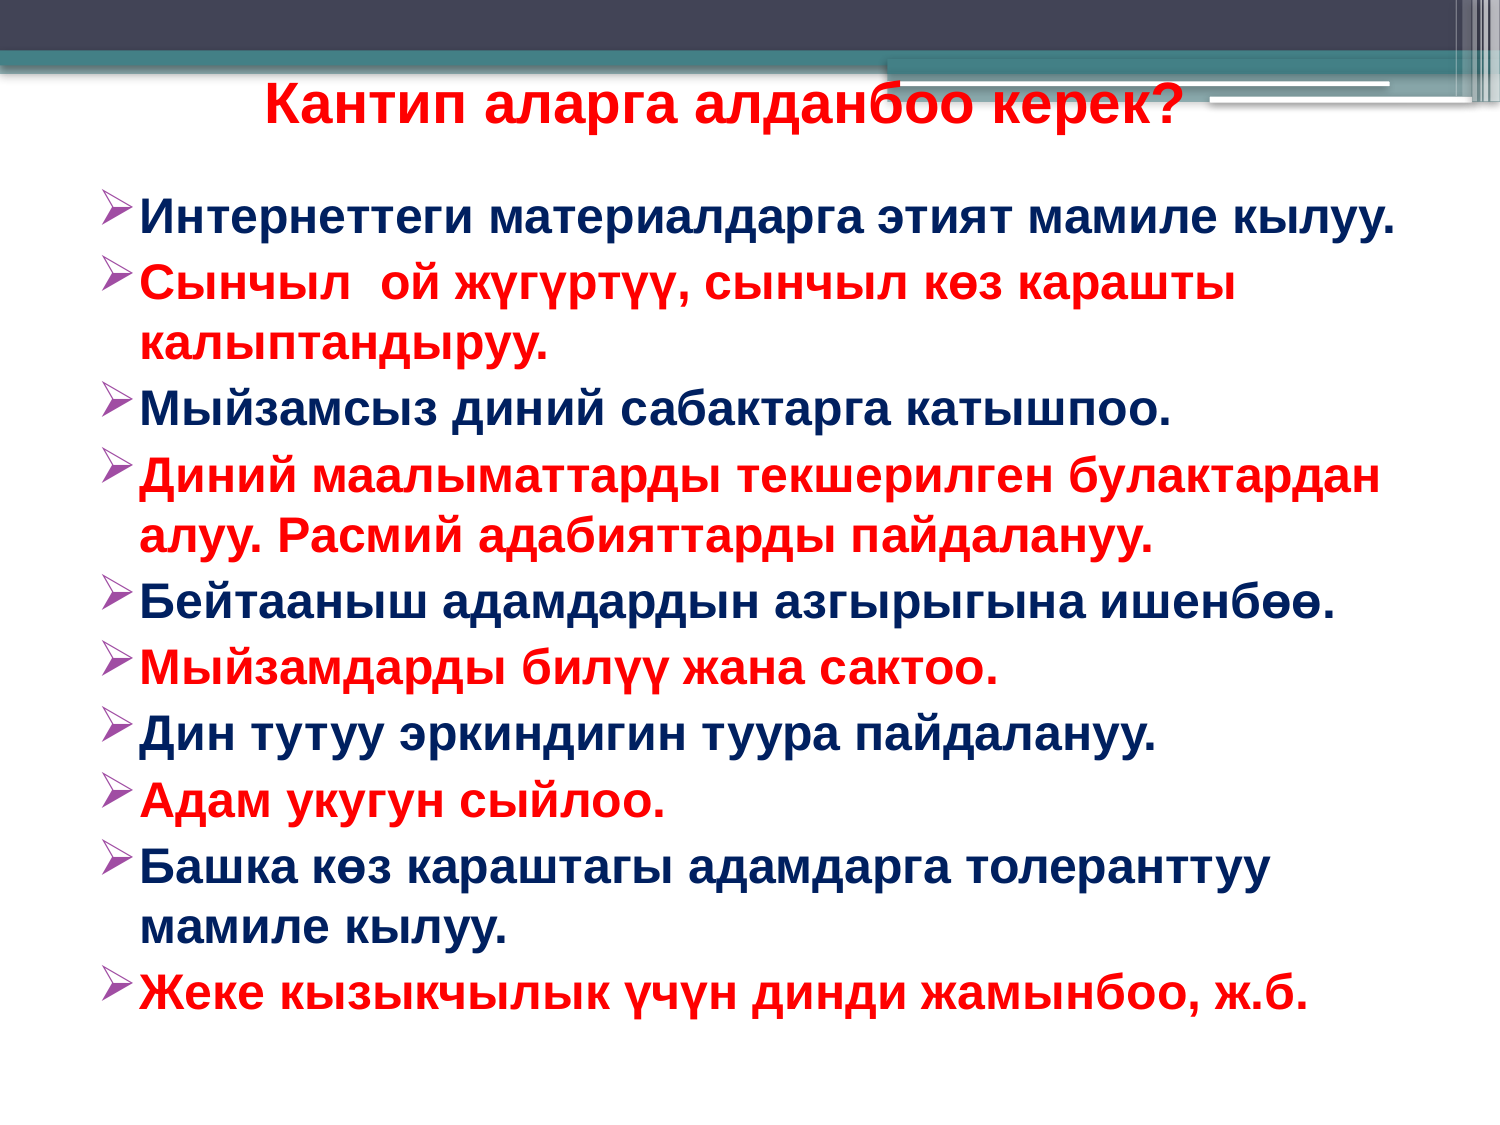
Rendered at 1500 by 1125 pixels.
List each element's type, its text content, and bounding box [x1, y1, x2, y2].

title Кантип аларга алданбоо керек? [74, 70, 1426, 175]
list Интернеттеги материалдарга этият мамиле кылуу. Сынчыл ой жүгүртүү, сынчыл көз карашты калыптандыруу. Мыйзамсыз диний сабактарга катышпоо. Диний маалыматтарды текшерилген булактардан алуу. Расмий адабияттарды пайдалануу. Бейтааныш адамдардын азгырыгына ишенбөө. Мыйзамдарды билүү жана сактоо. Дин тутуу эркиндигин туура пайдалануу. Адам укугун сыйлоо. Башка көз караштагы адамдарга толеранттуу мамиле кылуу. Жеке кызыкчылык үчүн динди жамынбоо, ж.б. [64, 175, 1448, 1102]
